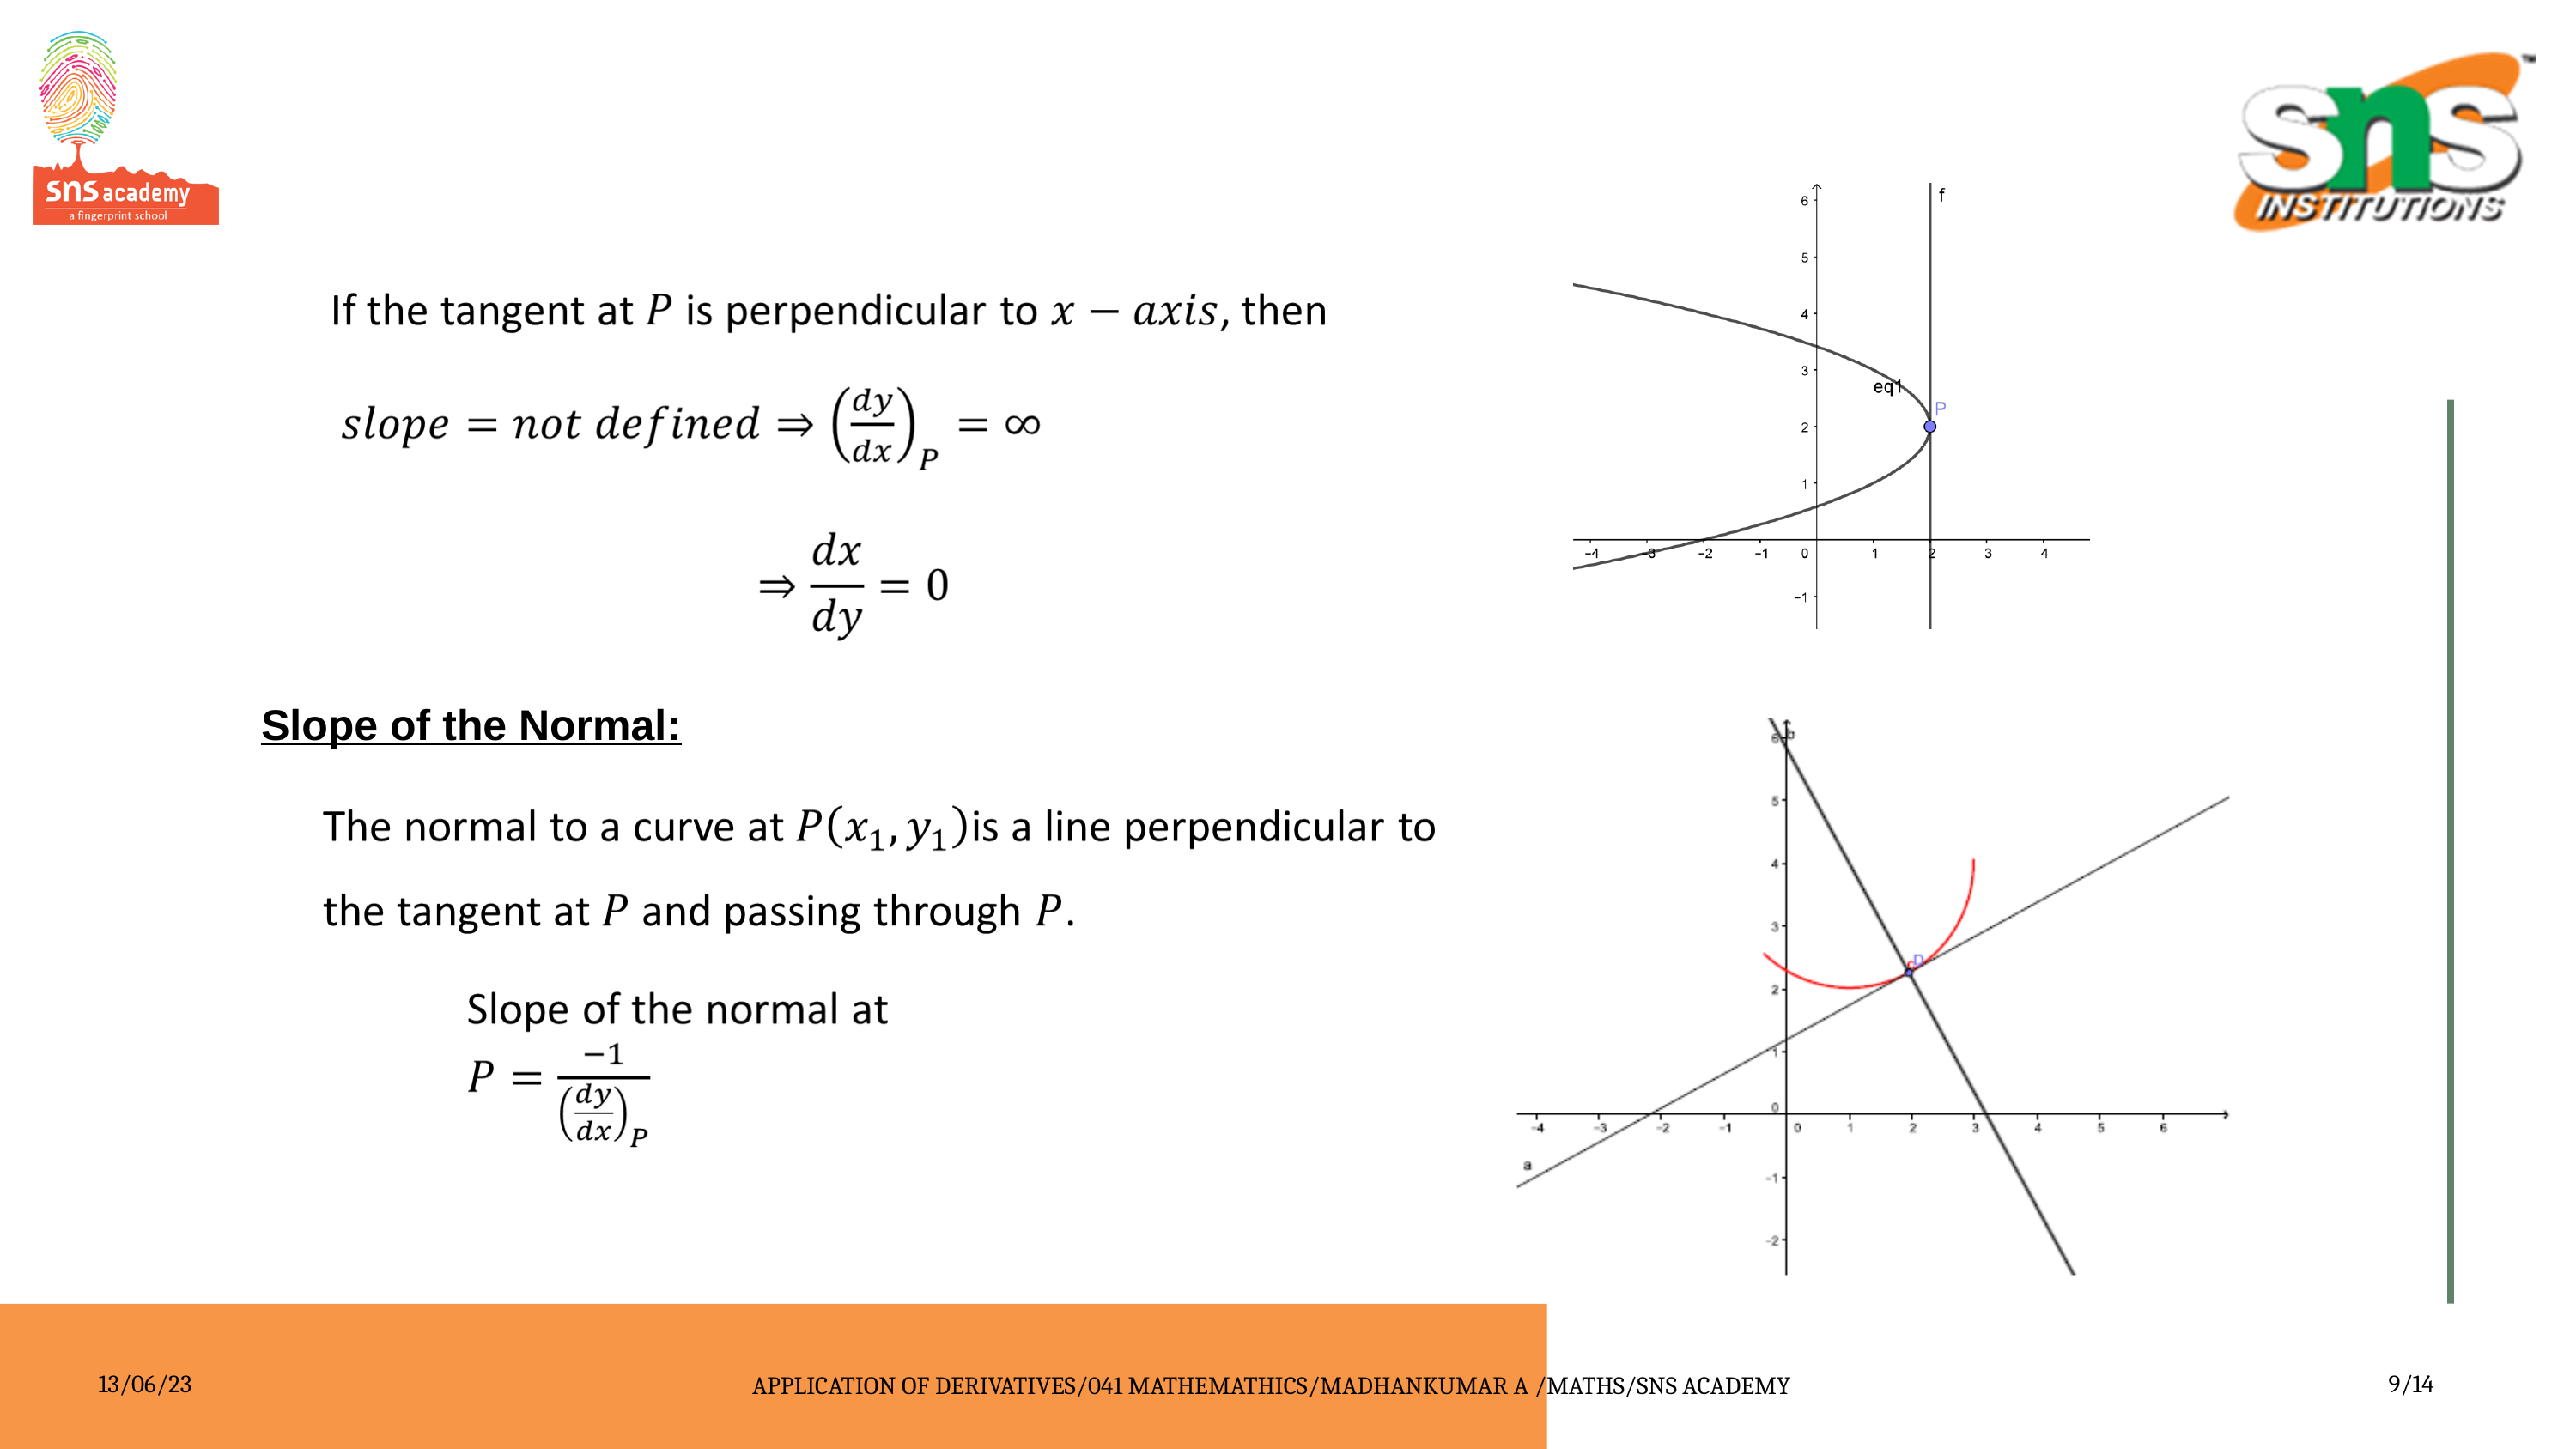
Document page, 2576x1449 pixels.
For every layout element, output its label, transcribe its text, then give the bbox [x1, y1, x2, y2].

picture [1572, 183, 2090, 630]
text_box [0, 1303, 1547, 1449]
footer APPLICATION OF DERIVATIVES/041 MATHEMATHICS/MADHANKUMAR A /MATHS/SNS ACADEMY [440, 1357, 2104, 1411]
text_box [2447, 399, 2454, 1304]
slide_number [85, 1357, 386, 1410]
picture [1467, 713, 2260, 1291]
picture [308, 771, 1460, 947]
text_box Slope of the Normal: [248, 690, 695, 755]
picture [317, 255, 1393, 667]
slide_number 9/14 [2146, 1357, 2447, 1410]
picture [2233, 50, 2536, 233]
picture [33, 31, 219, 225]
picture [453, 973, 1057, 1155]
